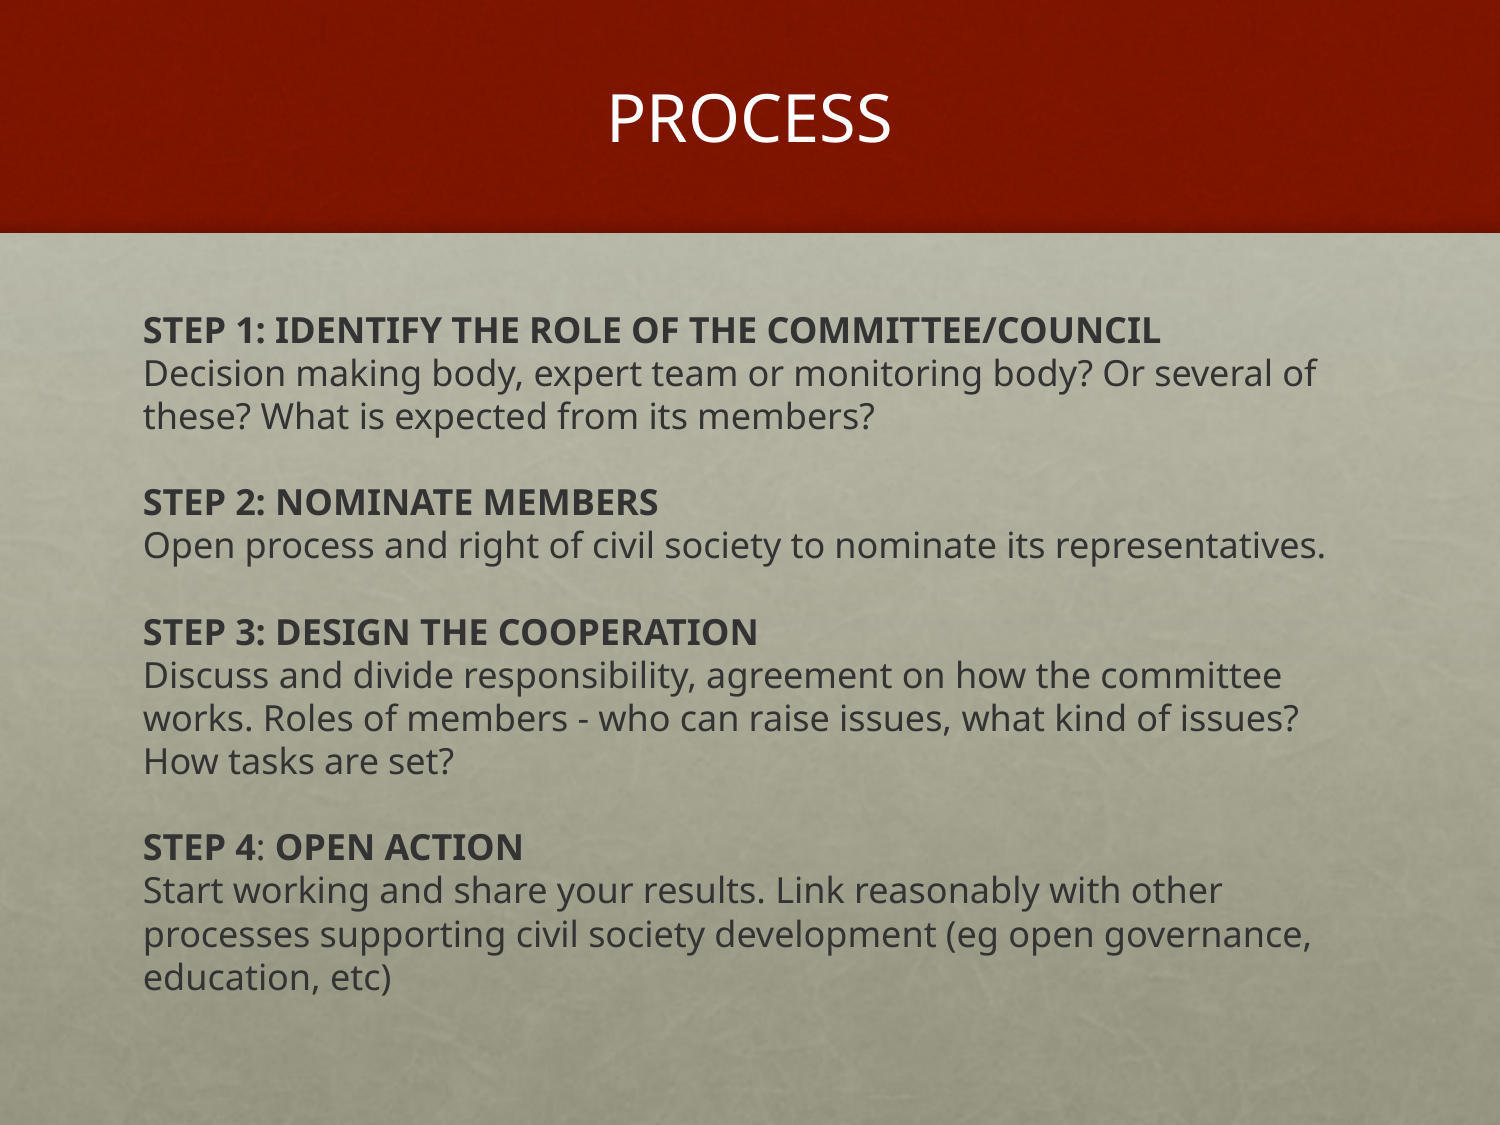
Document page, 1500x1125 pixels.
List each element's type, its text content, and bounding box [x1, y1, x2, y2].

title PROCESS [127, 10, 1372, 221]
picture [0, 214, 1500, 1125]
list STEP 1: IDENTIFY THE ROLE OF THE COMMITTEE/COUNCIL Decision making body, expert team or monitoring body? Or several of these? What is expected from its members? STEP 2: NOMINATE MEMBERS Open process and right of civil society to nominate its representatives. STEP 3: DESIGN THE COOPERATION Discuss and divide responsibility, agreement on how the committee works. Roles of members - who can raise issues, what kind of issues? How tasks are set? STEP 4: OPEN ACTION Start working and share your results. Link reasonably with other processes supporting civil society development (eg open governance, education, etc) [127, 299, 1372, 1005]
